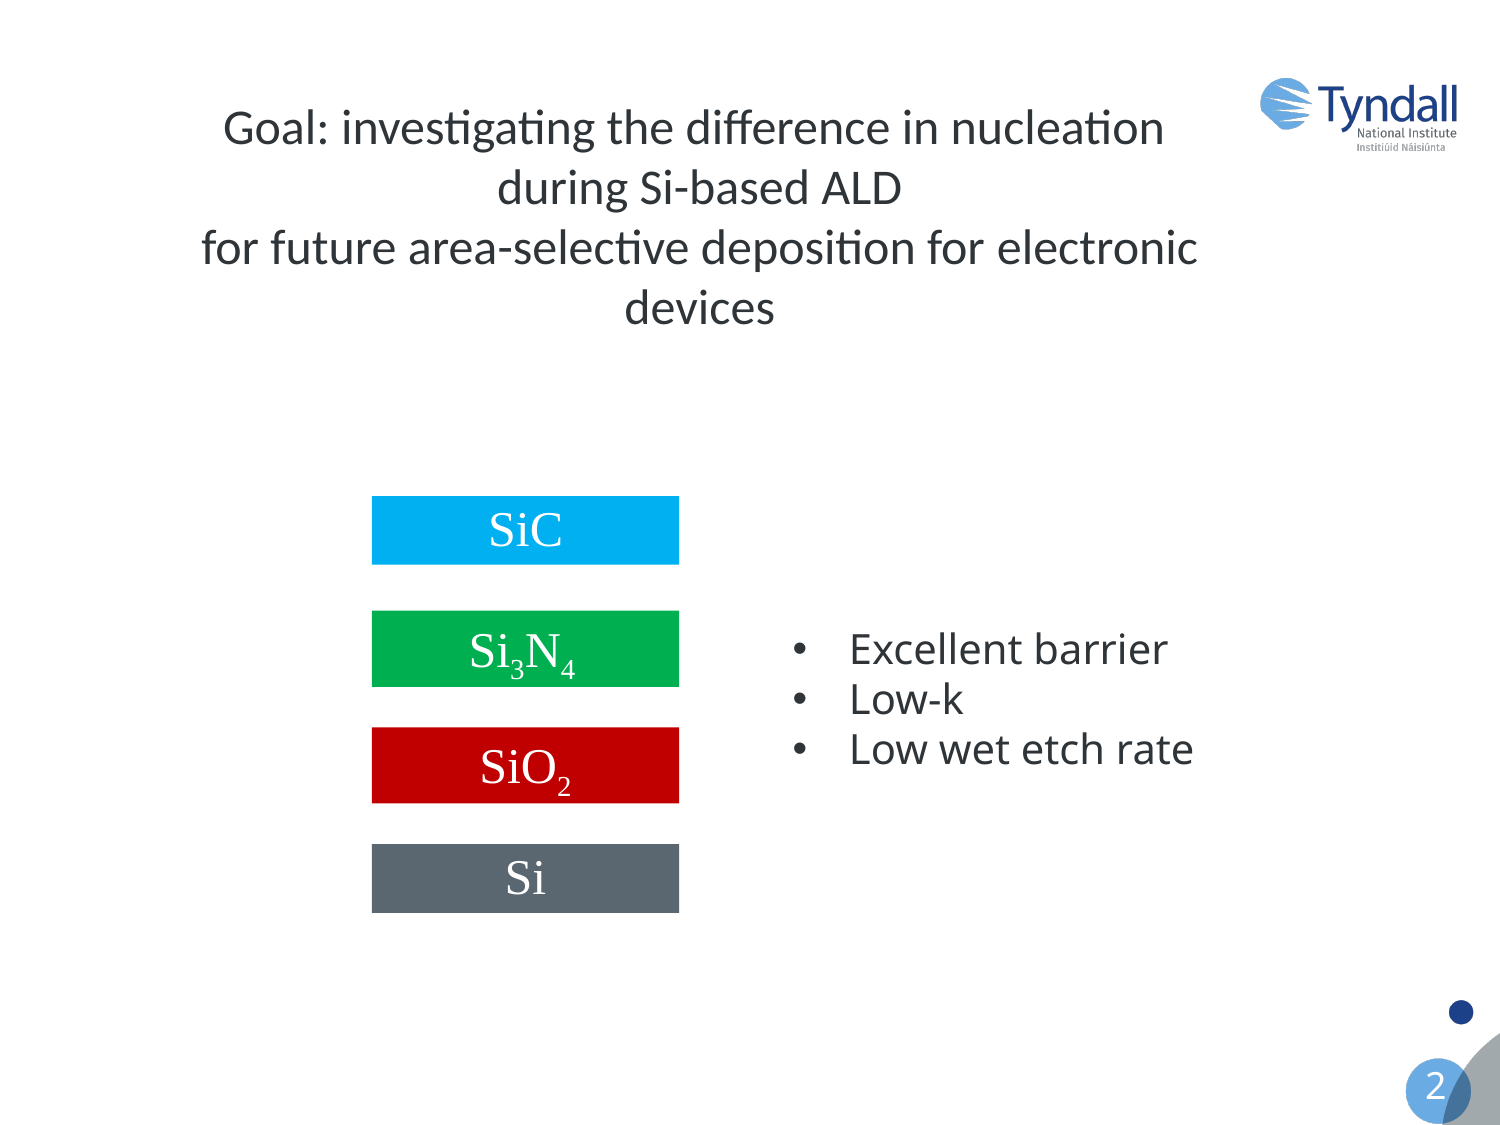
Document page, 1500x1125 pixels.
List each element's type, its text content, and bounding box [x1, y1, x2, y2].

title Goal: investigating the difference in nucleation during Si-based ALD for future area-selective deposition for electronic devices [123, 54, 1277, 375]
text_box 2 [1422, 1058, 1450, 1111]
text_box Si3N4 [371, 610, 680, 687]
text_box Si [371, 844, 680, 913]
picture [1396, 991, 1500, 1125]
text_box Excellent barrier Low-k Low wet etch rate [789, 619, 1198, 777]
picture [1277, 71, 1480, 155]
text_box SiC [371, 496, 680, 565]
text_box SiO2 [371, 727, 680, 804]
